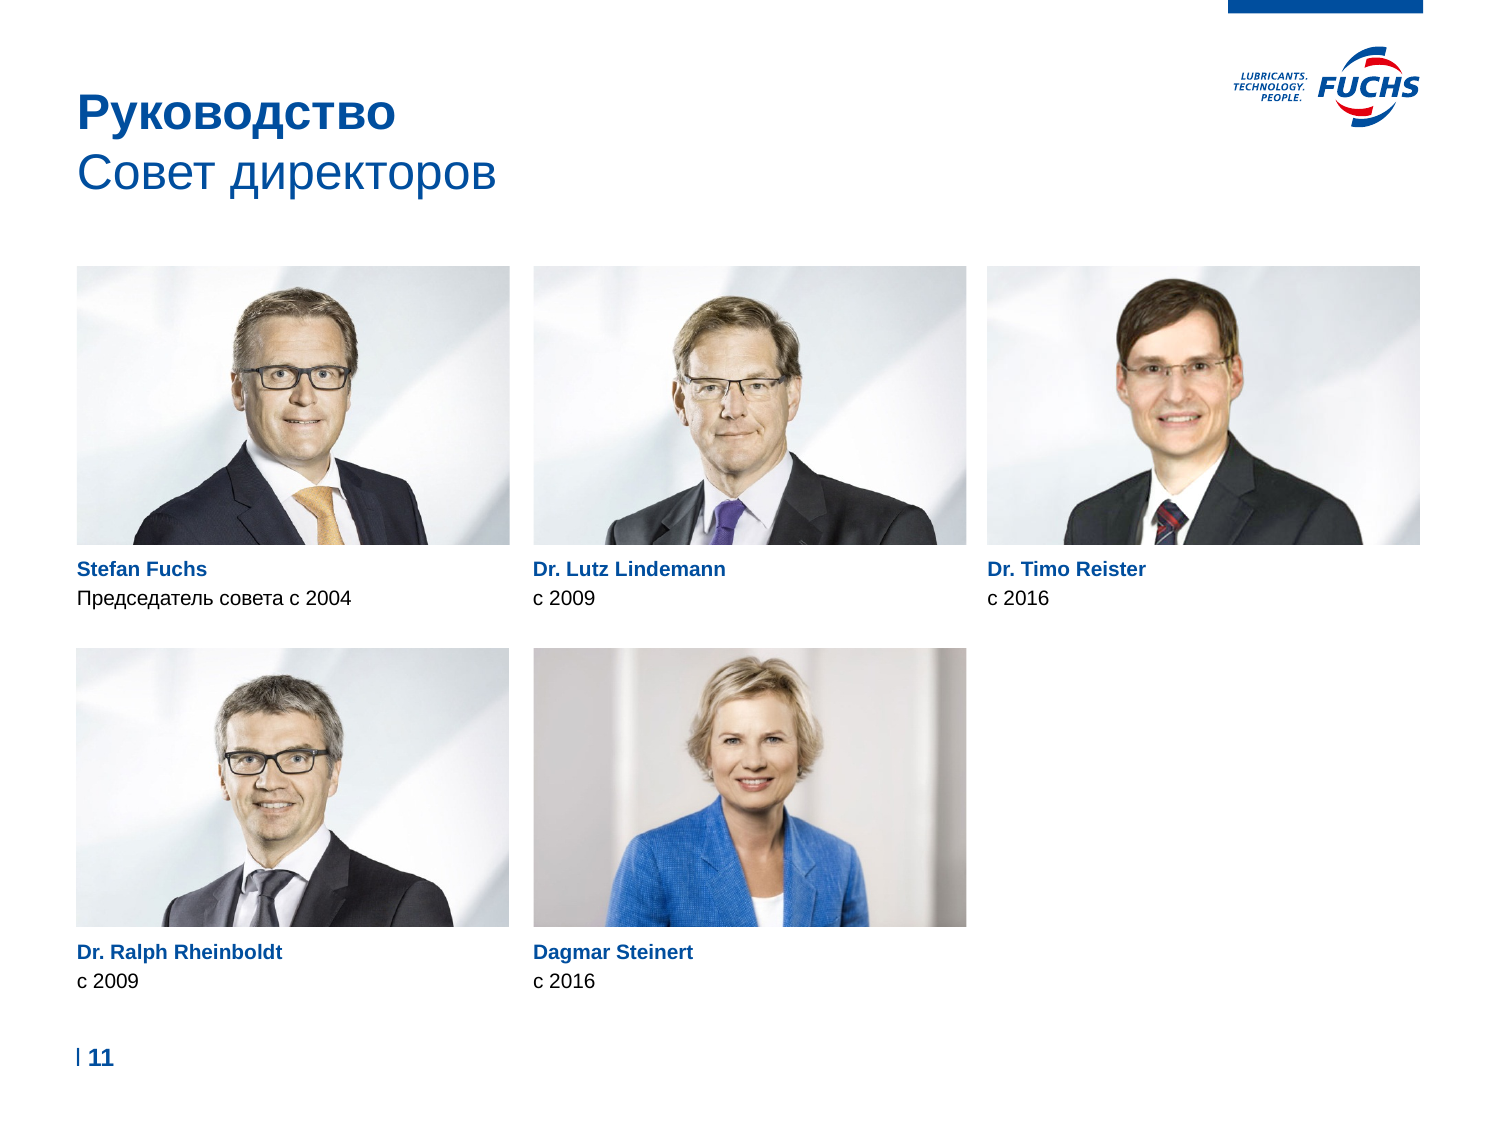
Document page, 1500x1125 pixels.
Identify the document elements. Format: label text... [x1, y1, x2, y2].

picture [533, 648, 967, 927]
text_box Dr. Timo Reister с 2016 [987, 552, 1420, 610]
picture [75, 648, 510, 927]
picture [76, 266, 510, 545]
slide_number l 11 [75, 1041, 172, 1072]
text_box Dr. Ralph Rheinboldt с 2009 [76, 934, 509, 993]
text_box Stefan Fuchs Председатель совета с 2004 [76, 552, 509, 610]
text_box Dr. Lutz Lindemann с 2009 [532, 552, 966, 610]
text_box Dagmar Steinert с 2016 [533, 934, 966, 993]
picture [986, 266, 1421, 545]
title Руководство Совет директоров [76, 79, 1176, 244]
picture [533, 266, 967, 545]
